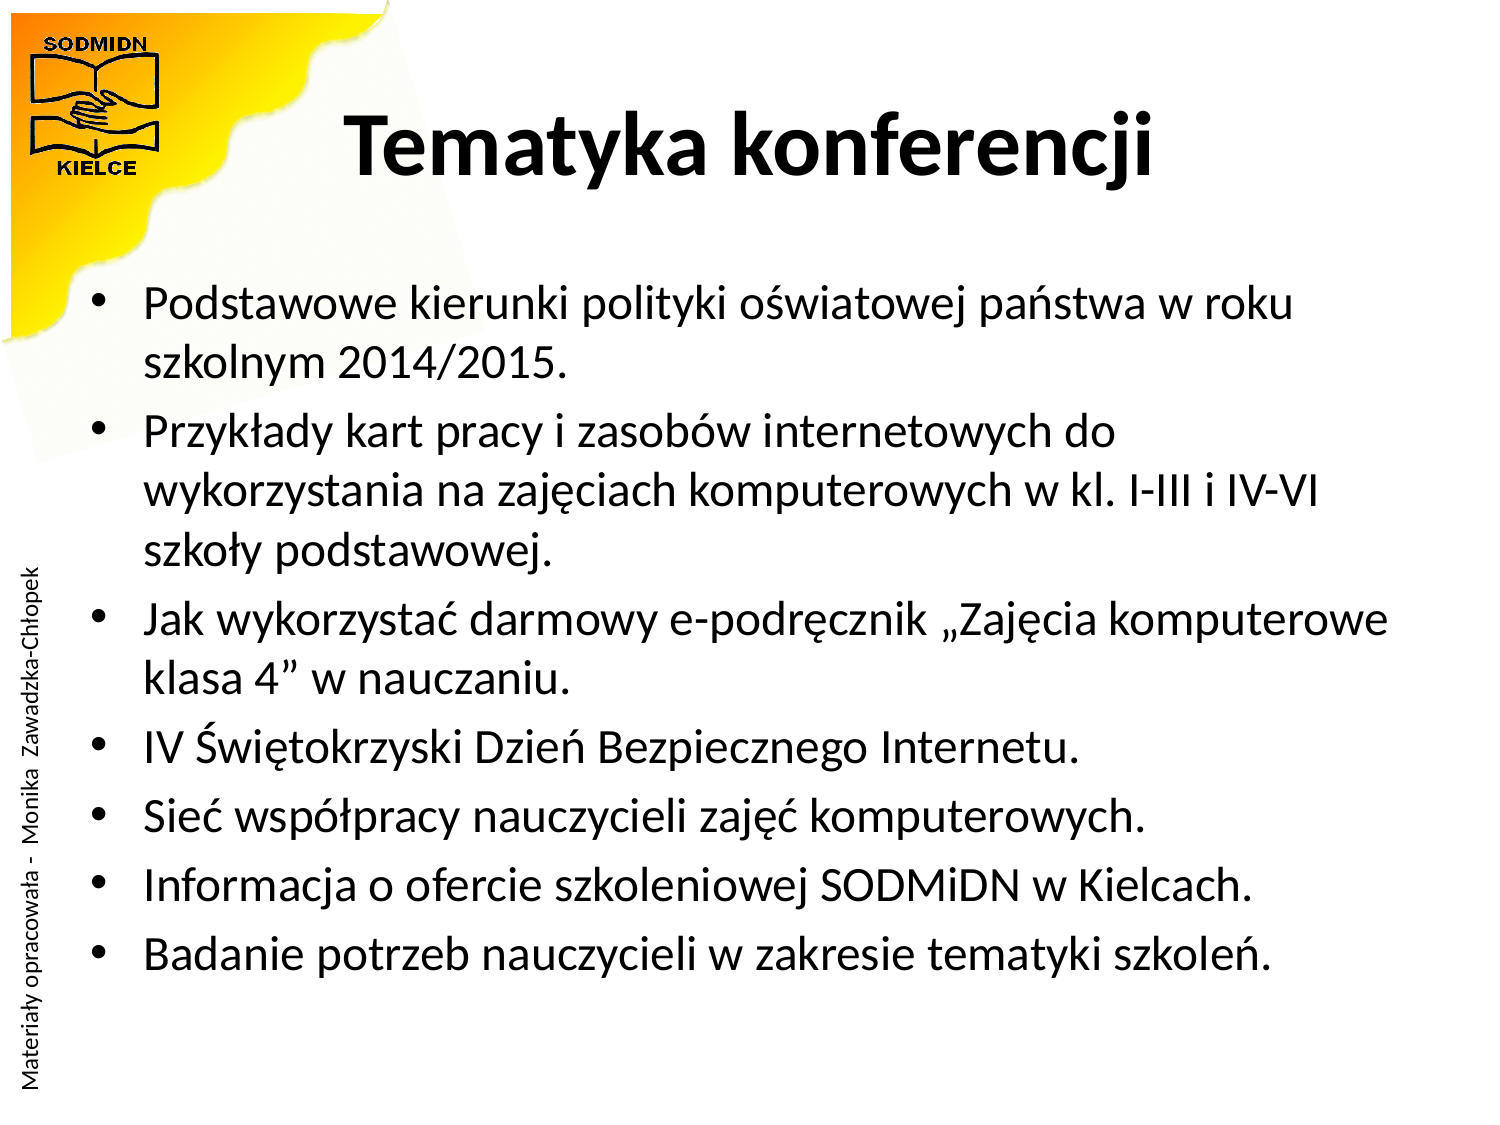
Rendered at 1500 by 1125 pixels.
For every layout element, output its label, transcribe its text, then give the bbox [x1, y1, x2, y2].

title Tematyka konferencji [75, 45, 1425, 233]
picture [0, 0, 466, 462]
list Podstawowe kierunki polityki oświatowej państwa w roku szkolnym 2014/2015. Przykłady kart pracy i zasobów internetowych do wykorzystania na zajęciach komputerowych w kl. I-III i IV-VI szkoły podstawowej. Jak wykorzystać darmowy e-podręcznik „Zajęcia komputerowe klasa 4” w nauczaniu. IV Świętokrzyski Dzień Bezpiecznego Internetu. Sieć współpracy nauczycieli zajęć komputerowych. Informacja o ofercie szkoleniowej SODMiDN w Kielcach. Badanie potrzeb nauczycieli w zakresie tematyki szkoleń. [75, 262, 1425, 1005]
